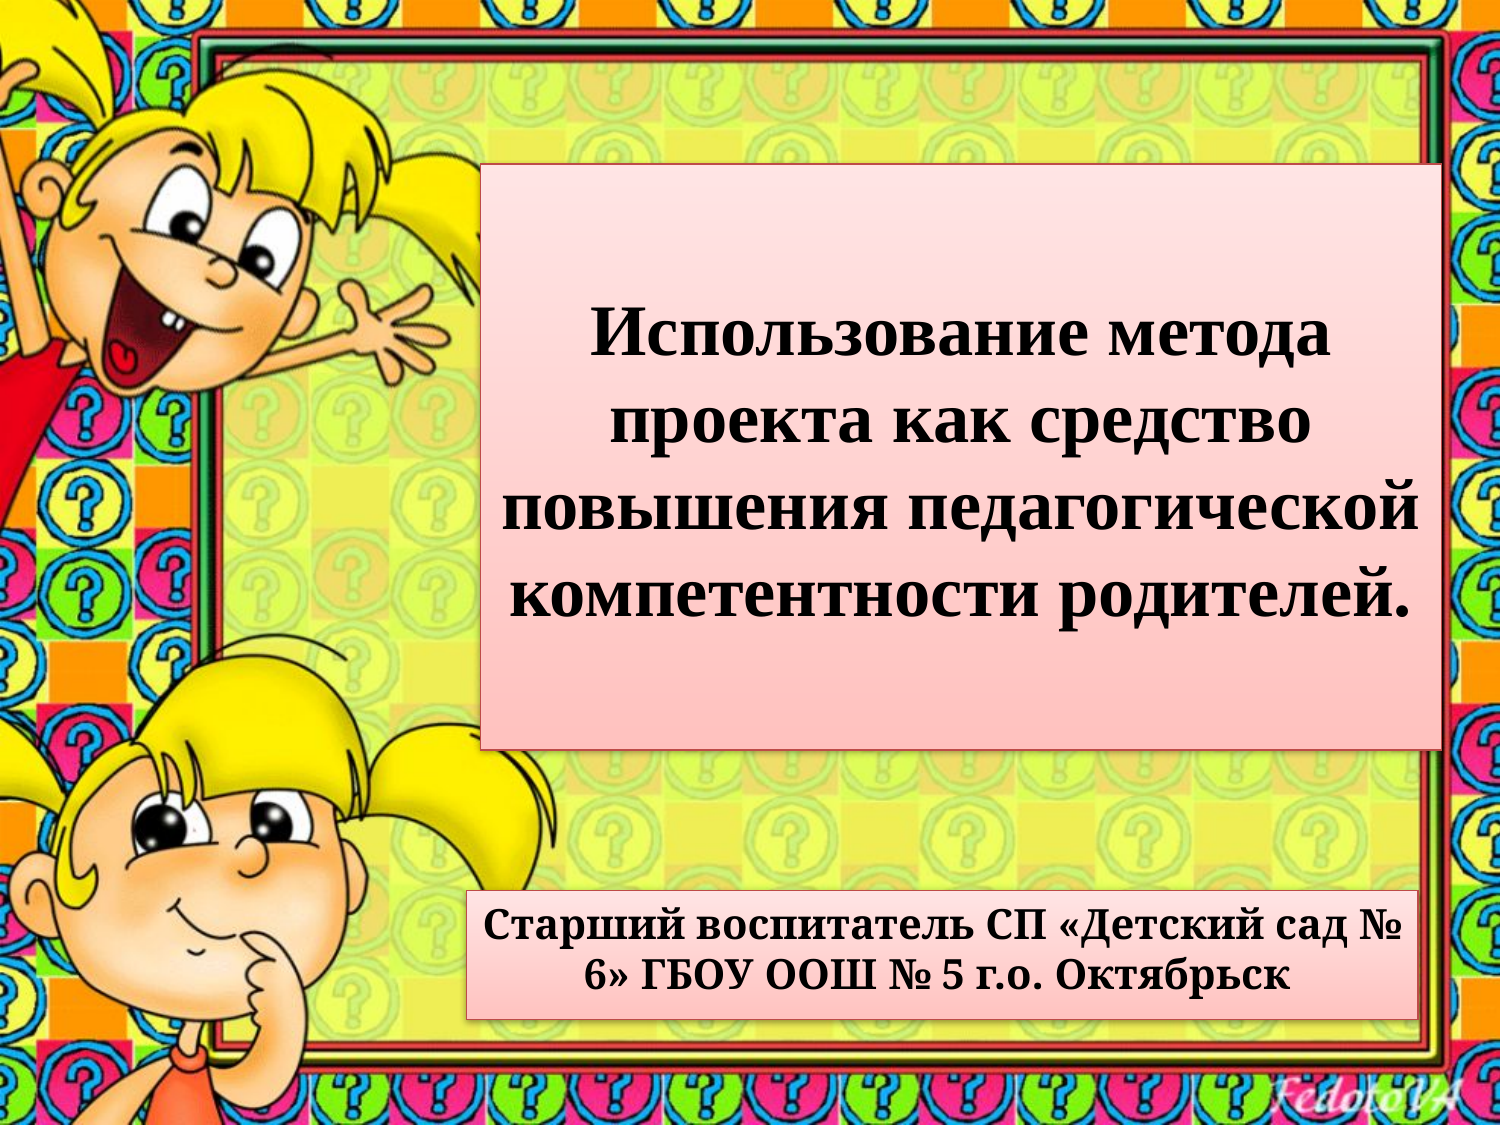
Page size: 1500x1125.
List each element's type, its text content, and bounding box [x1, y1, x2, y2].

subtitle Старший воспитатель СП «Детский сад № 6» ГБОУ ООШ № 5 г.о. Октябрьск [466, 890, 1419, 1020]
title Использование метода проекта как средство повышения педагогической компетентности родителей. [480, 163, 1442, 751]
picture [0, 0, 1500, 1125]
picture [0, 1074, 9, 1090]
